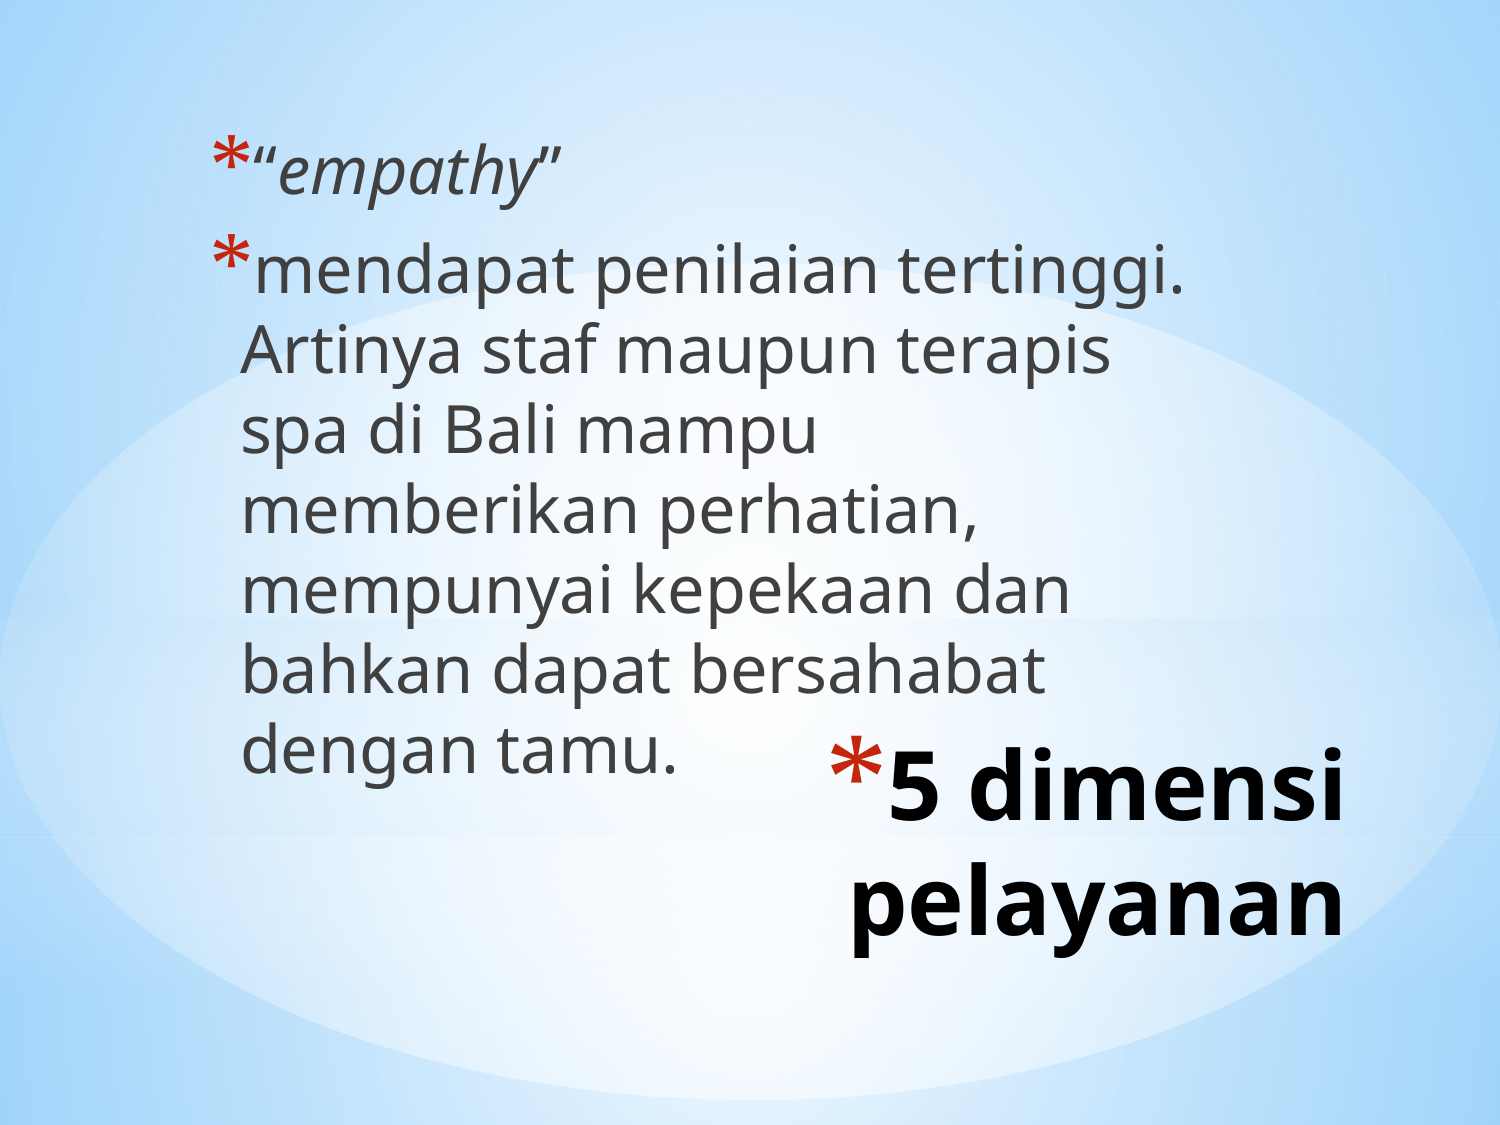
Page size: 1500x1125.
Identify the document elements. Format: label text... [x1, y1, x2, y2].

title 5 dimensi pelayanan [294, 717, 1363, 905]
list “empathy” mendapat penilaian tertinggi. Artinya staf maupun terapis spa di Bali mampu memberikan perhatian, mempunyai kepekaan dan bahkan dapat bersahabat dengan tamu. [187, 120, 1238, 690]
